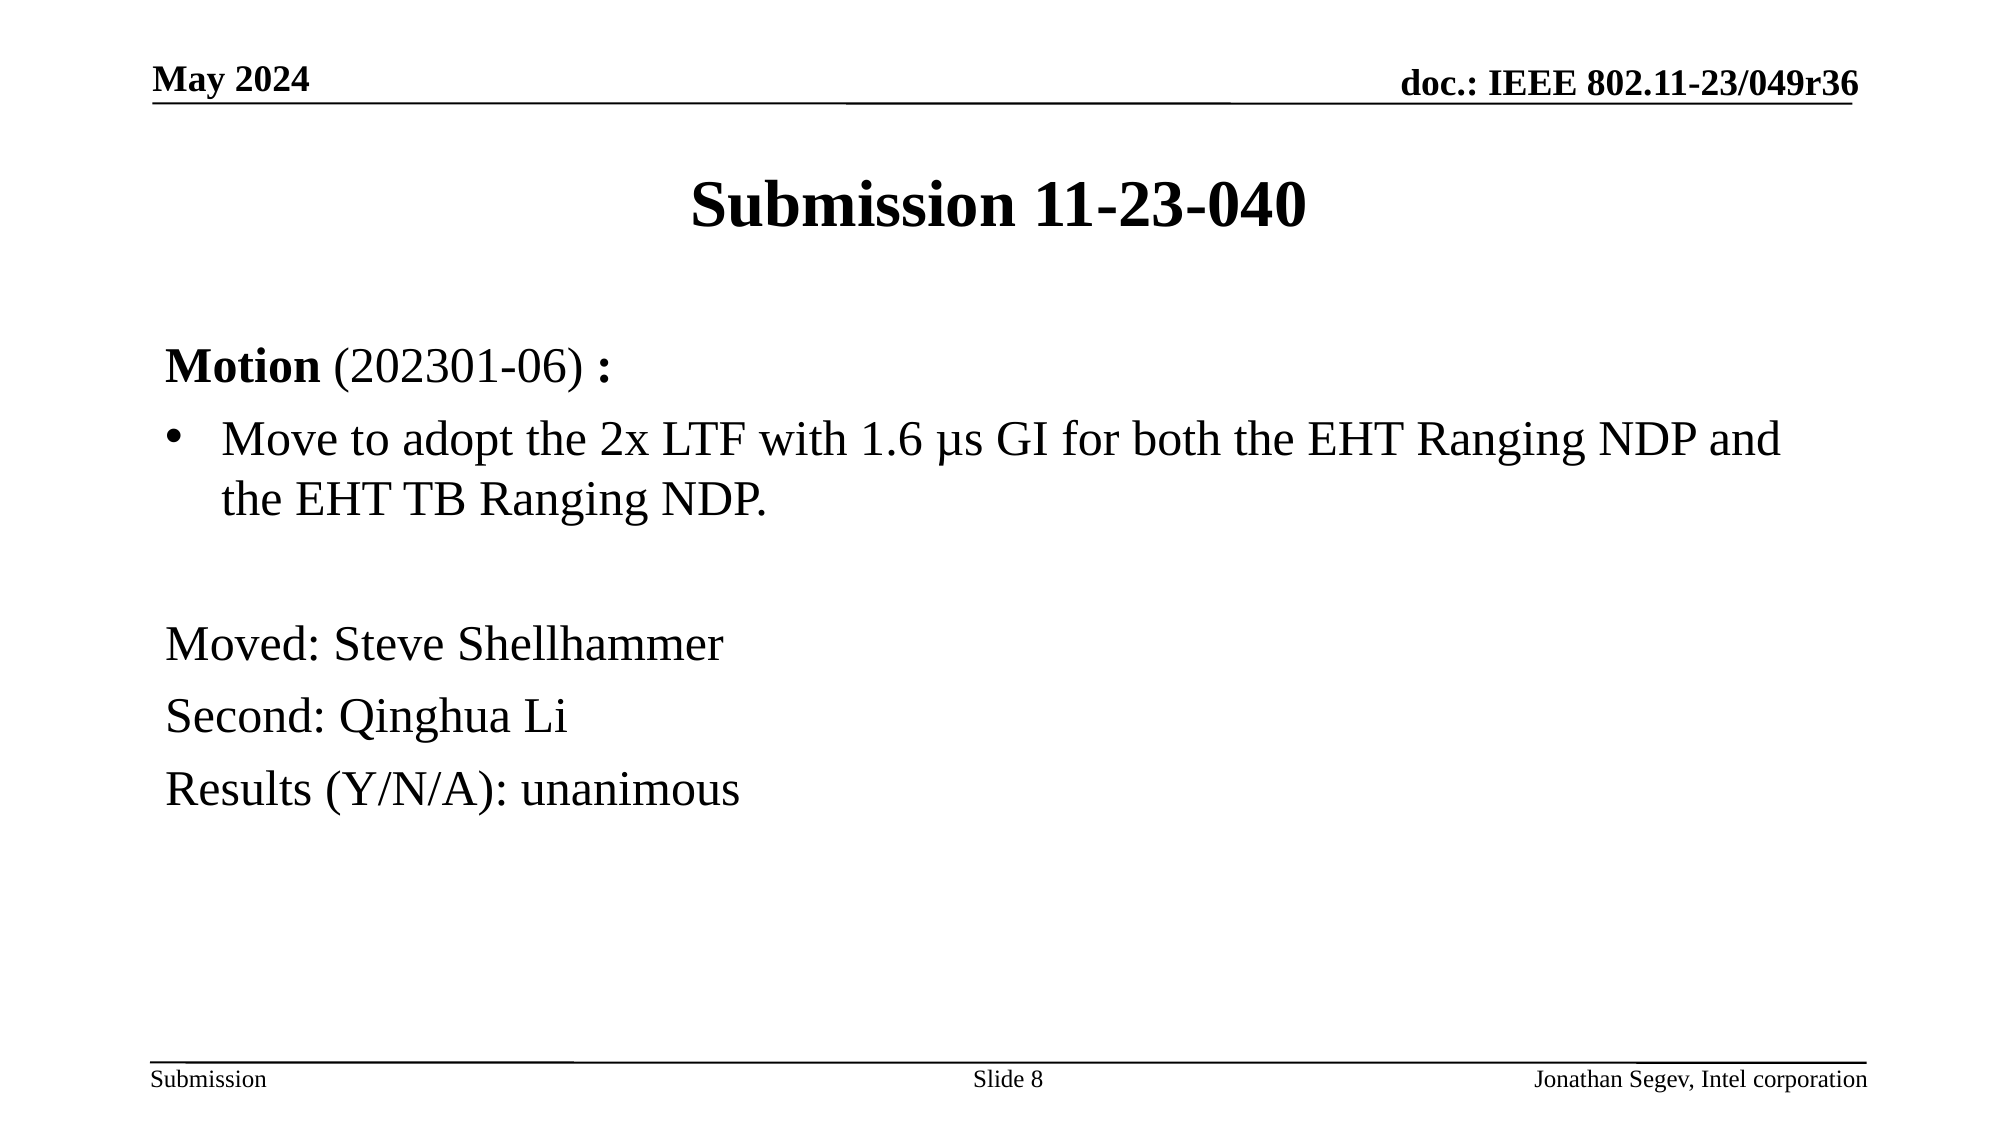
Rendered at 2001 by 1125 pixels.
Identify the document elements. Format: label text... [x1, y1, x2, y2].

footer Jonathan Segev, Intel corporation [1171, 1061, 1869, 1093]
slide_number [152, 54, 563, 100]
title Submission 11-23-040 [149, 112, 1850, 288]
list Motion (202301-06) : Move to adopt the 2x LTF with 1.6 µs GI for both the EHT Ranging NDP and the EHT TB Ranging NDP. Moved: Steve Shellhammer Second: Qinghua Li Results (Y/N/A): unanimous [149, 324, 1850, 1000]
slide_number Slide 8 [950, 1061, 1067, 1123]
